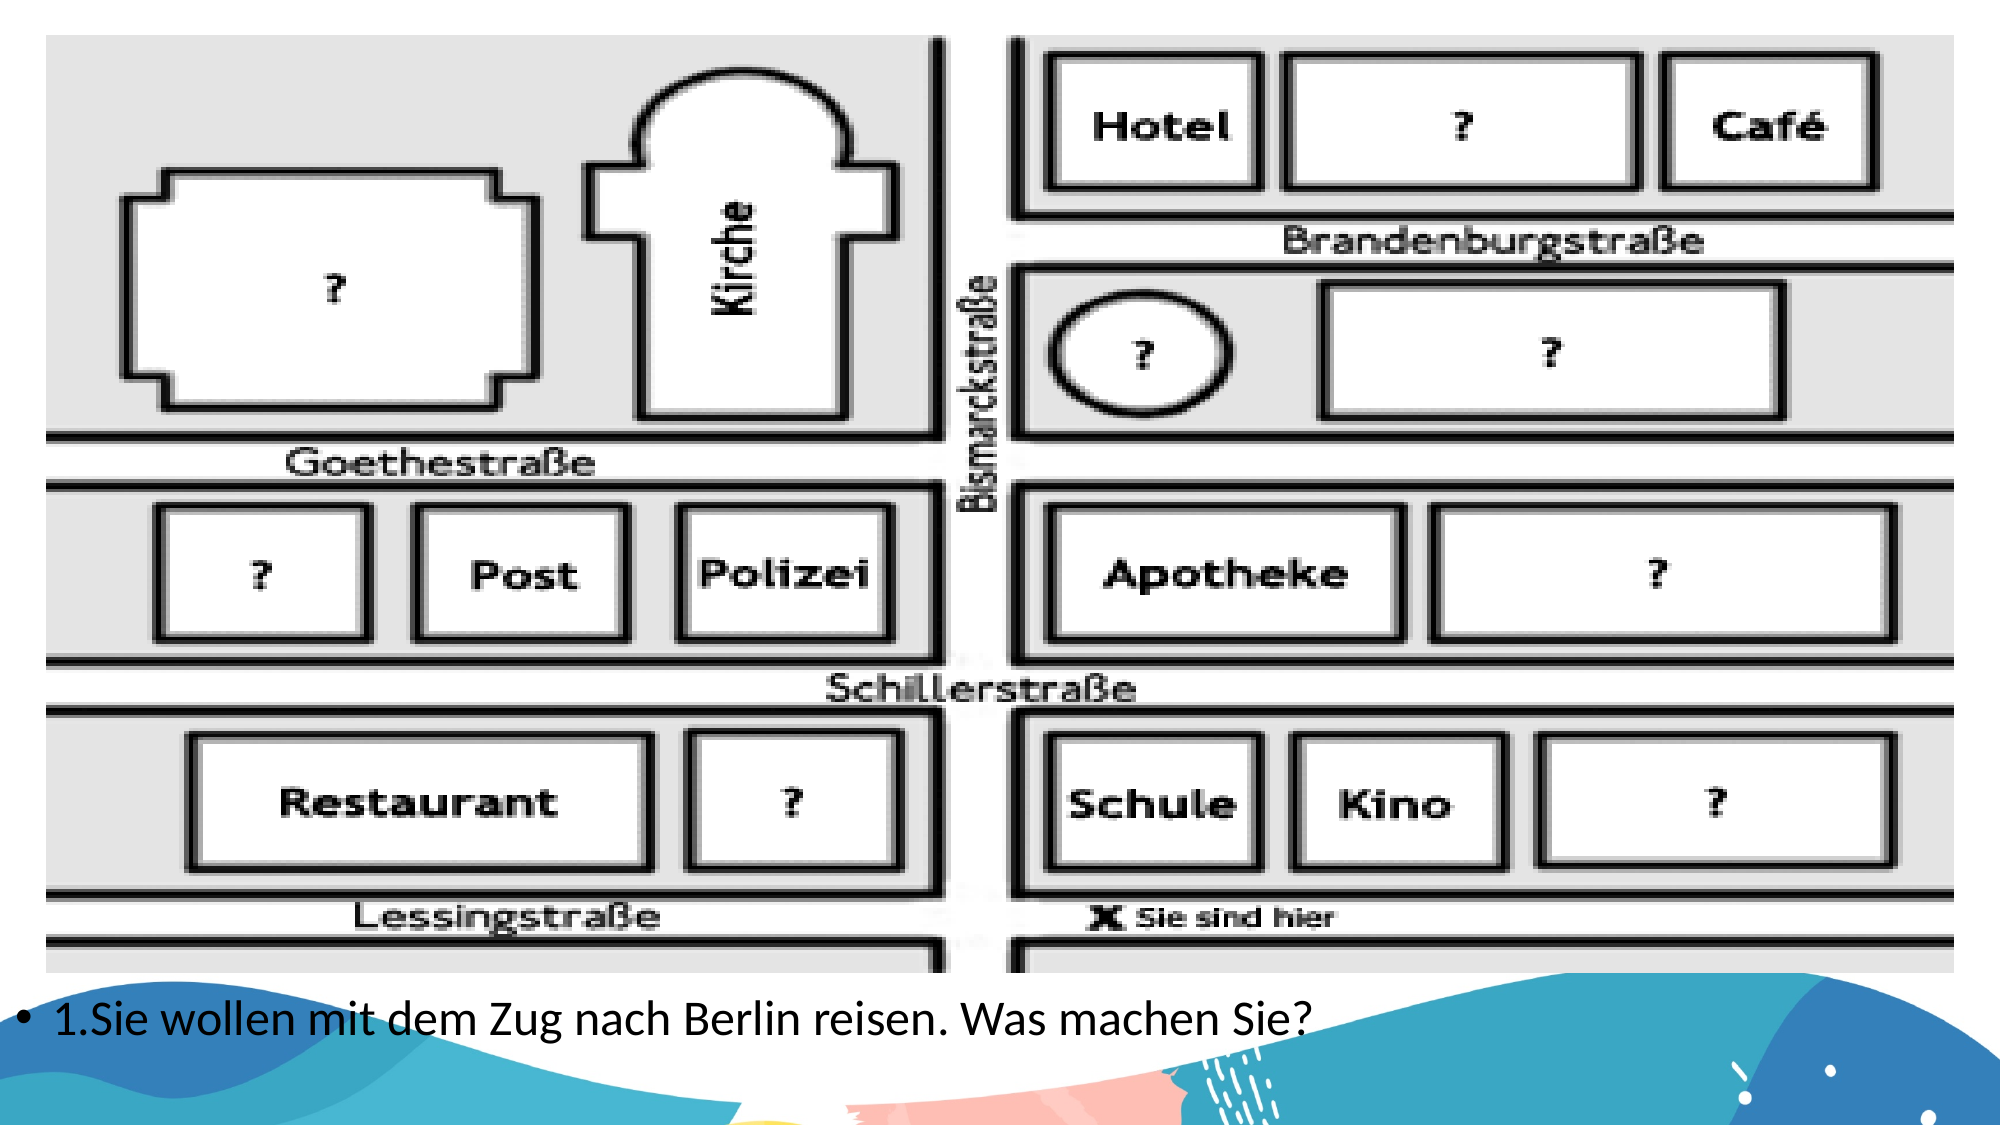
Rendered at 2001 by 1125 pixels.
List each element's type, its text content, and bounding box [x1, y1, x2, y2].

picture [0, 1, 2000, 984]
list 1.Sie wollen mit dem Zug nach Berlin reisen. Was machen Sie? [0, 984, 2000, 1125]
